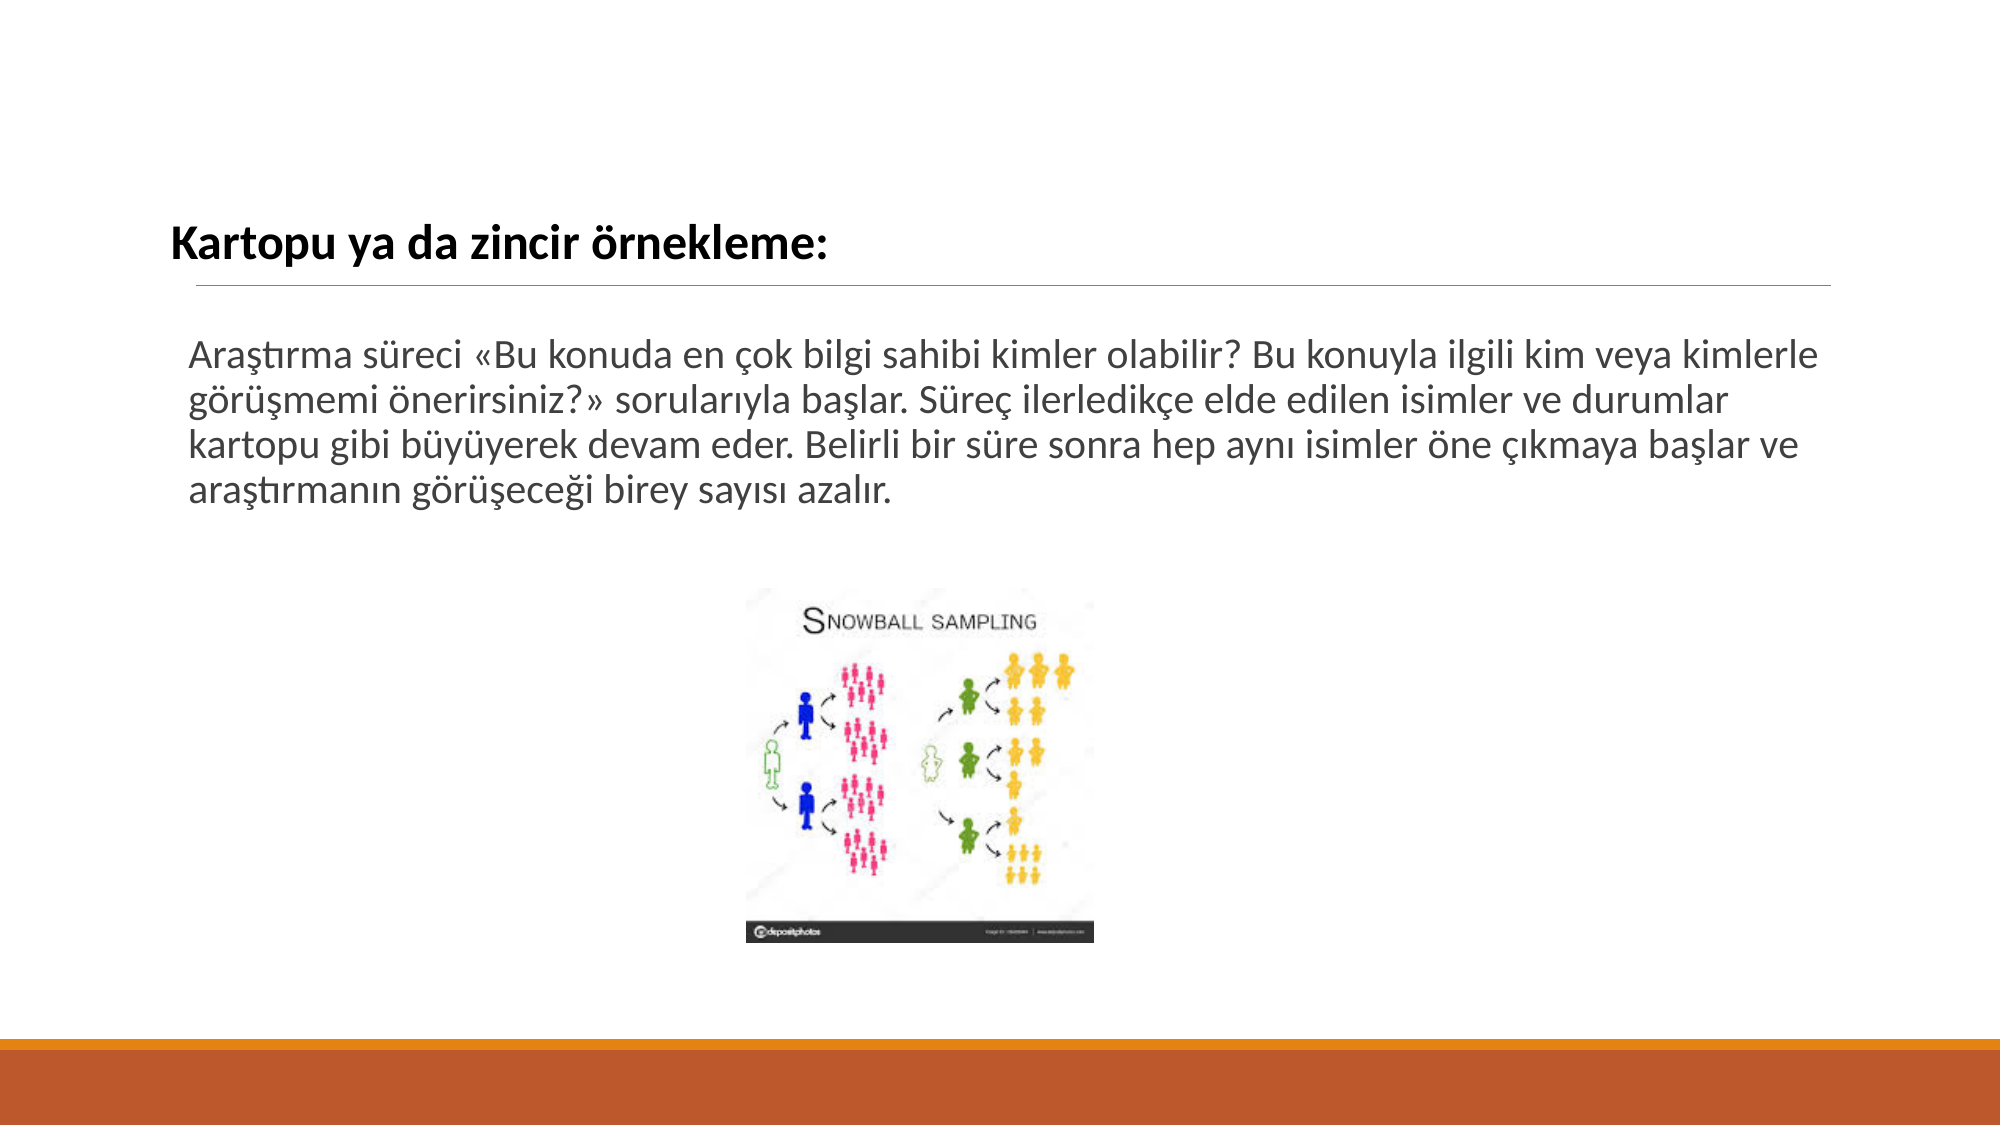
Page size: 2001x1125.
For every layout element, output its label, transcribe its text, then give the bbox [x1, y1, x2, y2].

text_box Kartopu ya da zincir örnekleme: [156, 201, 884, 277]
picture [745, 587, 1094, 944]
list Araştırma süreci «Bu konuda en çok bilgi sahibi kimler olabilir? Bu konuyla ilgili kim veya kimlerle görüşmemi önerirsiniz?» sorularıyla başlar. Süreç ilerledikçe elde edilen isimler ve durumlar kartopu gibi büyüyerek devam eder. Belirli bir süre sonra hep aynı isimler öne çıkmaya başlar ve araştırmanın görüşeceği birey sayısı azalır. [173, 325, 1831, 1125]
